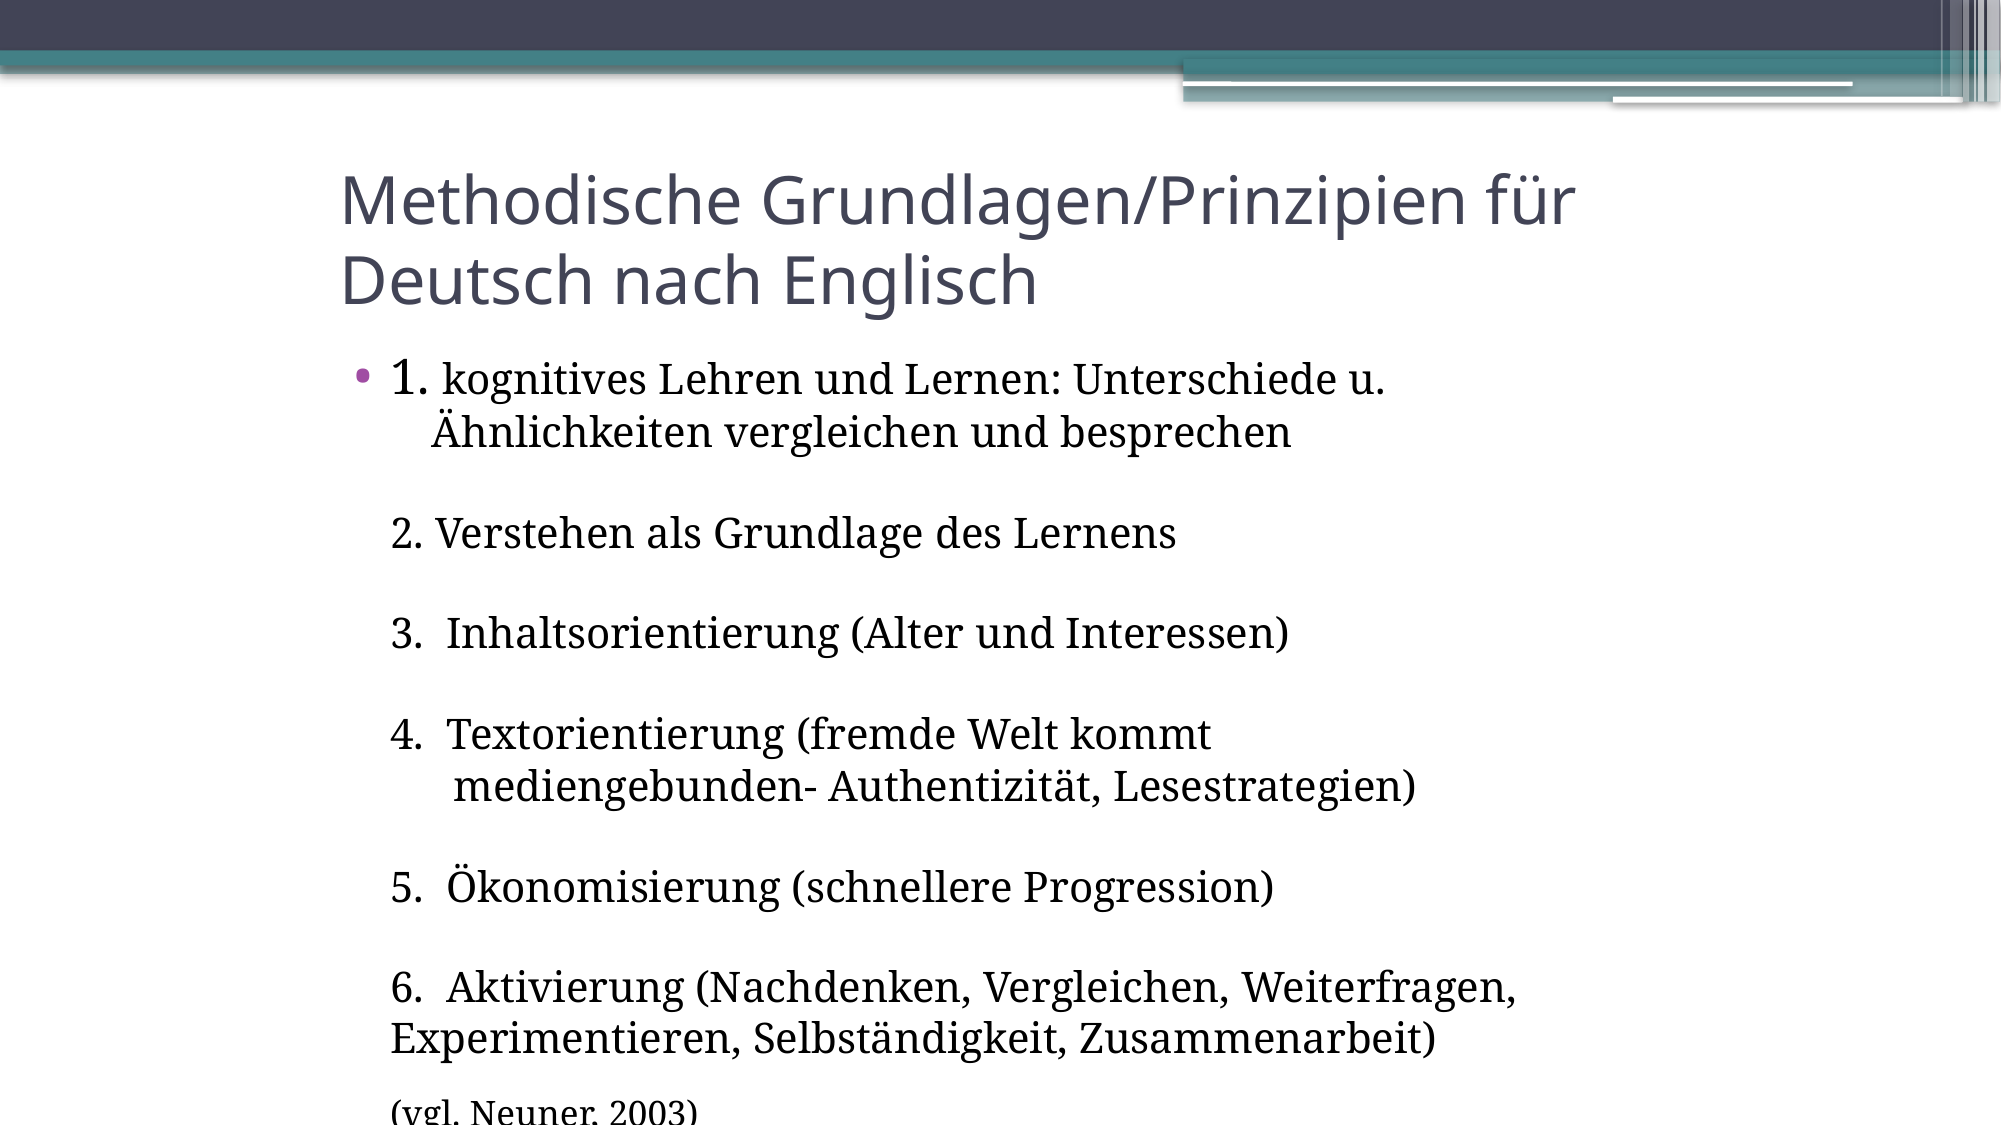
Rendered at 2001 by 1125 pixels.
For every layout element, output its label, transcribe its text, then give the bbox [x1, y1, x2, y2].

title Methodische Grundlagen/Prinzipien für Deutsch nach Englisch [324, 149, 1675, 327]
list 1. kognitives Lehren und Lernen: Unterschiede u. Ähnlichkeiten vergleichen und besprechen 2. Verstehen als Grundlage des Lernens 3. Inhaltsorientierung (Alter und Interessen) 4. Textorientierung (fremde Welt kommt mediengebunden- Authentizität, Lesestrategien) 5. Ökonomisierung (schnellere Progression) 6. Aktivierung (Nachdenken, Vergleichen, Weiterfragen, Experimentieren, Selbständigkeit, Zusammenarbeit) (vgl. Neuner, 2003) [324, 338, 1675, 1125]
